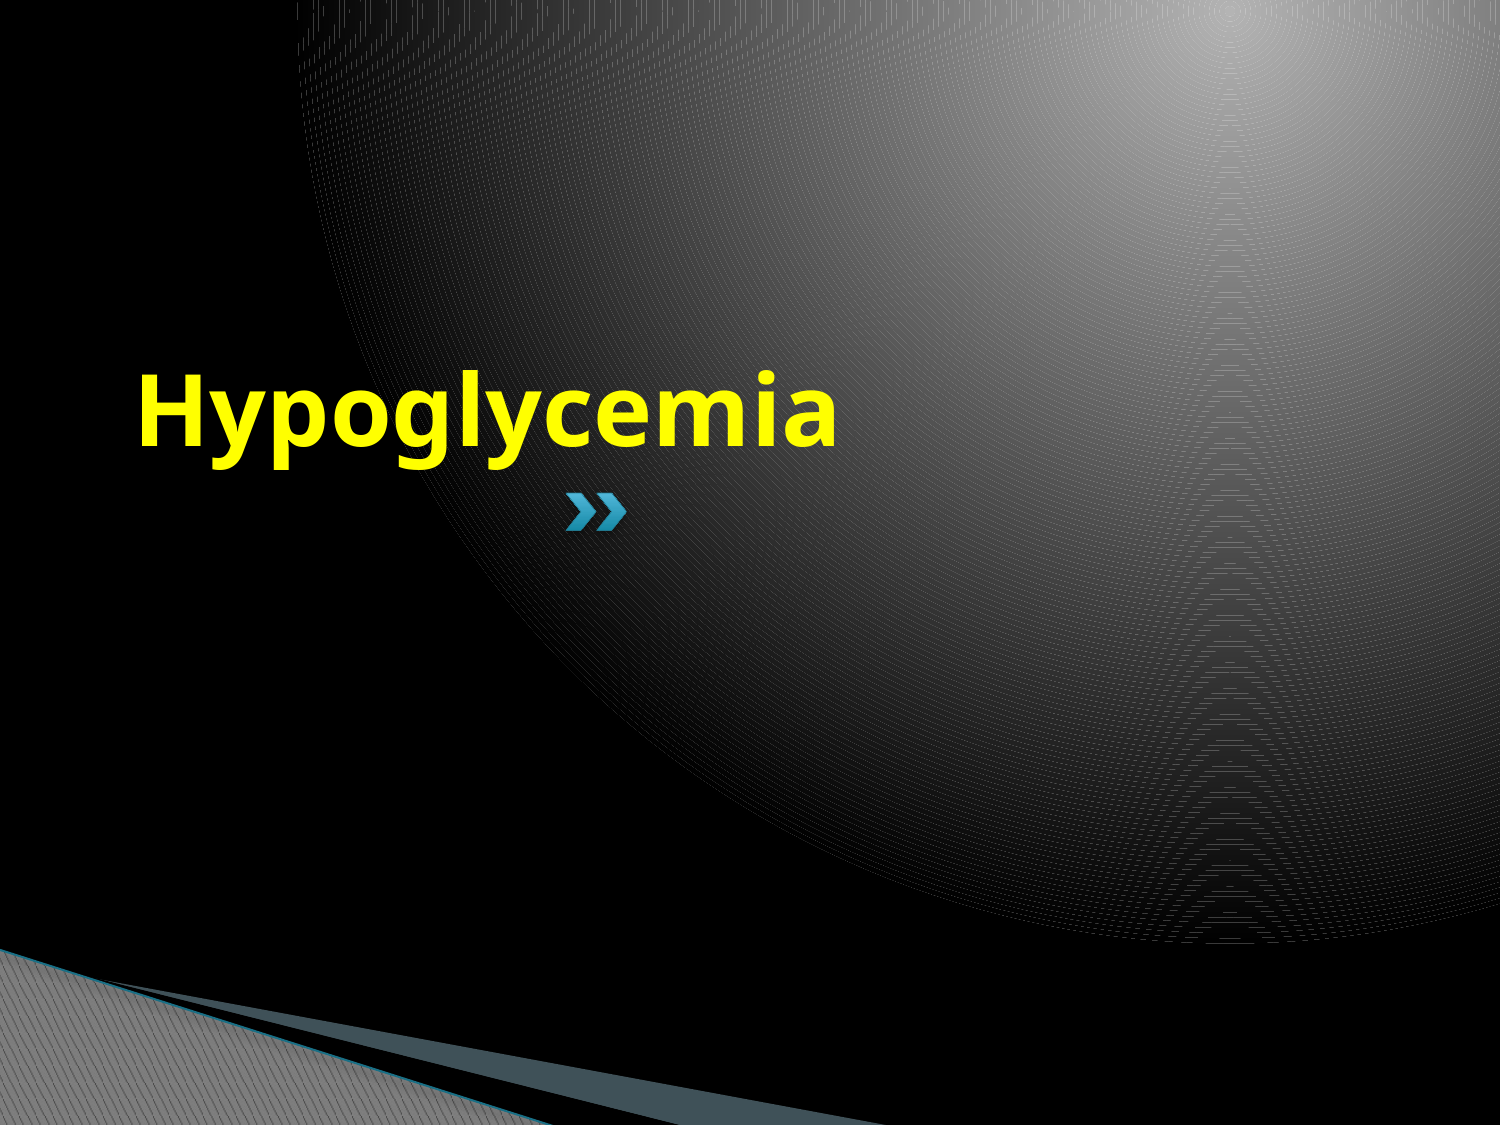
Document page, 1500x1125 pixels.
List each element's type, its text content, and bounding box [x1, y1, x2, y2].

picture [0, 952, 543, 1125]
title Hypoglycemia [118, 173, 1394, 474]
